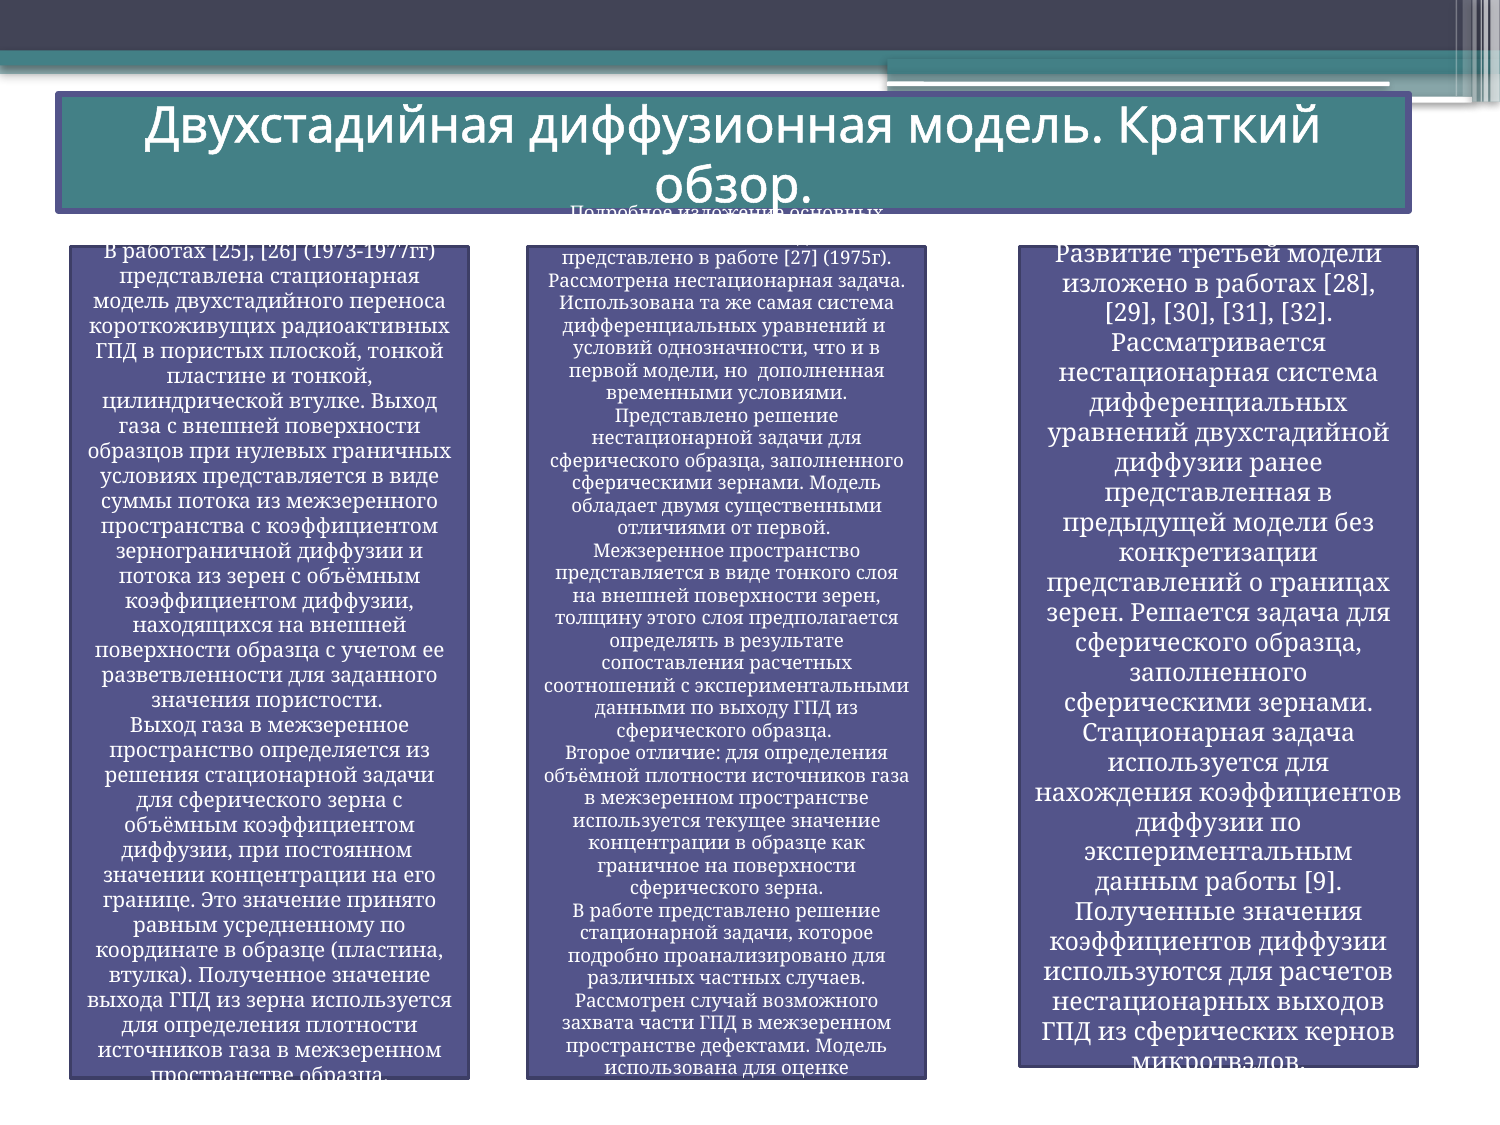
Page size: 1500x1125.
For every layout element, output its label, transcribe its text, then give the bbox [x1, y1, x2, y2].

text_box Подробное изложение основных положений 2-ой модели представлено в работе [27] (1975г). Рассмотрена нестационарная задача. Использована та же самая система дифференциальных уравнений и условий однозначности, что и в первой модели, но дополненная временными условиями. Представлено решение нестационарной задачи для сферического образца, заполненного сферическими зернами. Модель обладает двумя существенными отличиями от первой. Межзеренное пространство представляется в виде тонкого слоя на внешней поверхности зерен, толщину этого слоя предполагается определять в результате сопоставления расчетных соотношений с экспериментальными данными по выходу ГПД из сферического образца. Второе отличие: для определения объёмной плотности источников газа в межзеренном пространстве используется текущее значение концентрации в образце как граничное на поверхности сферического зерна. В работе представлено решение стационарной задачи, которое подробно проанализировано для различных частных случаев. Рассмотрен случай возможного захвата части ГПД в межзеренном пространстве дефектами. Модель использована для оценке коэффициентов диффузии йода и теллура. [526, 245, 927, 1080]
title Двухстадийная диффузионная модель. Краткий обзор. [58, 93, 1409, 211]
text_box Развитие третьей модели изложено в работах [28], [29], [30], [31], [32]. Рассматривается нестационарная система дифференциальных уравнений двухстадийной диффузии ранее представленная в предыдущей модели без конкретизации представлений о границах зерен. Решается задача для сферического образца, заполненного сферическими зернами. Стационарная задача используется для нахождения коэффициентов диффузии по экспериментальным данным работы [9]. Полученные значения коэффициентов диффузии используются для расчетов нестационарных выходов ГПД из сферических кернов микротвэлов. [1018, 245, 1419, 1068]
text_box В работах [25], [26] (1973-1977гг) представлена стационарная модель двухстадийного переноса короткоживущих радиоактивных ГПД в пористых плоской, тонкой пластине и тонкой, цилиндрической втулке. Выход газа с внешней поверхности образцов при нулевых граничных условиях представляется в виде суммы потока из межзеренного пространства с коэффициентом зернограничной диффузии и потока из зерен с объёмным коэффициентом диффузии, находящихся на внешней поверхности образца с учетом ее разветвленности для заданного значения пористости. Выход газа в межзеренное пространство определяется из решения стационарной задачи для сферического зерна с объёмным коэффициентом диффузии, при постоянном значении концентрации на его границе. Это значение принято равным усредненному по координате в образце (пластина, втулка). Полученное значение выхода ГПД из зерна используется для определения плотности источников газа в межзеренном пространстве образца. [69, 245, 470, 1080]
